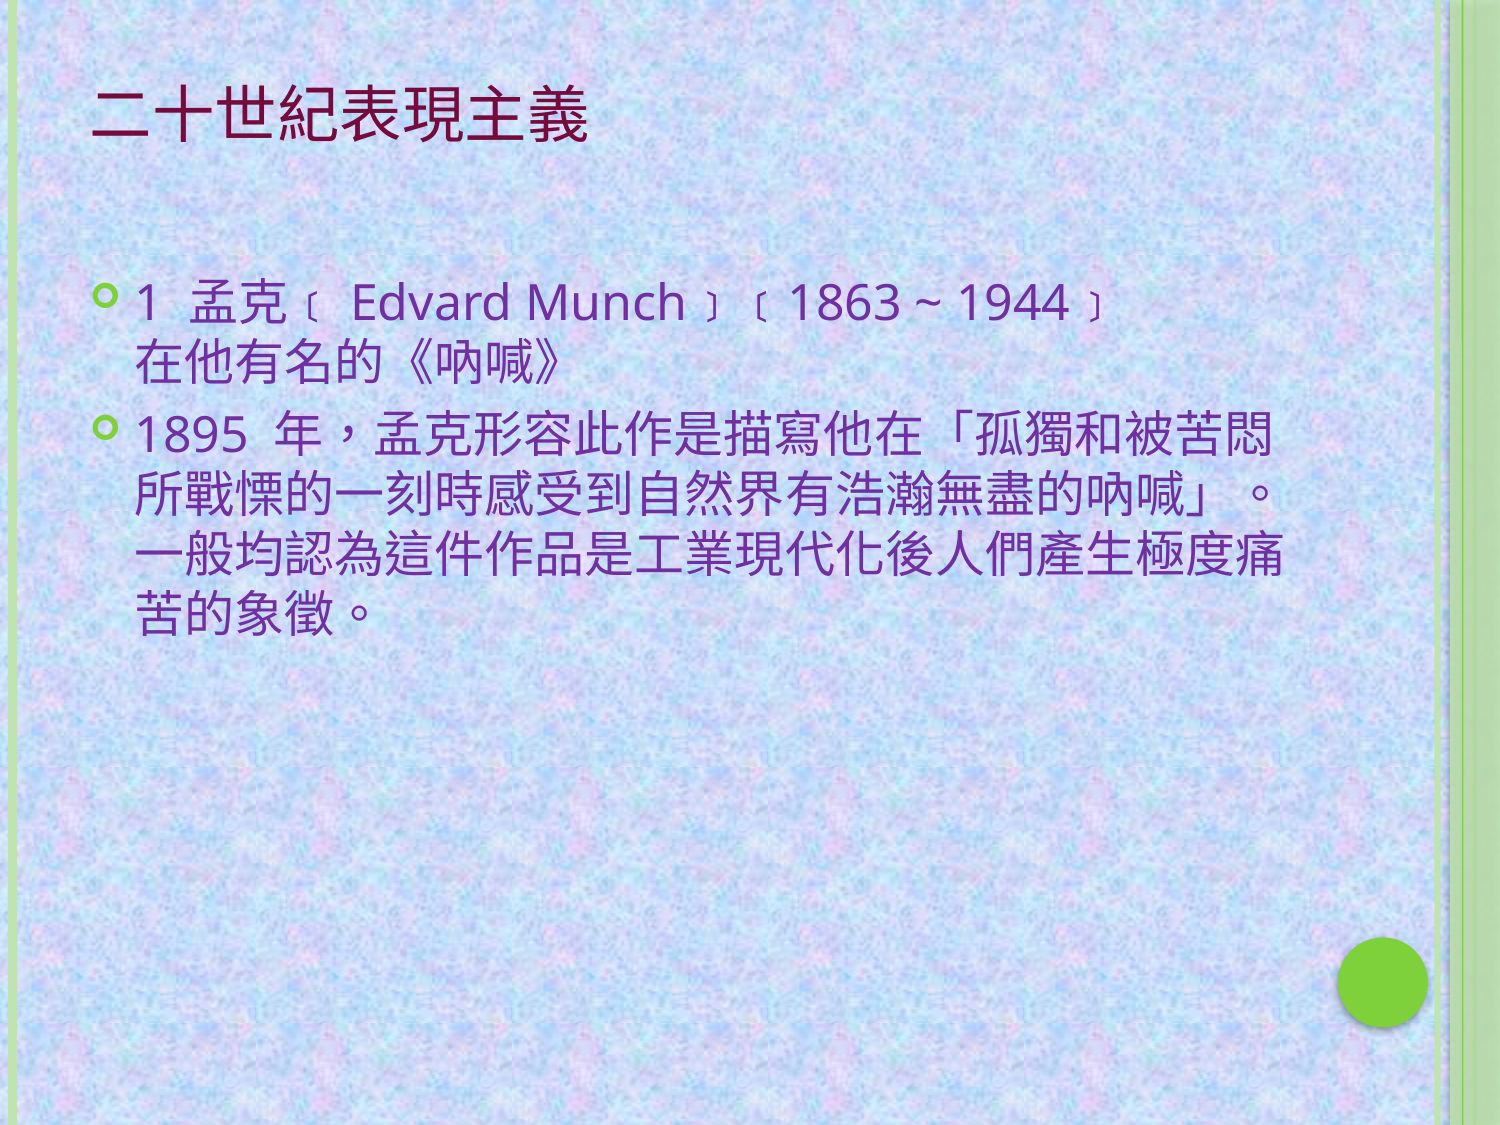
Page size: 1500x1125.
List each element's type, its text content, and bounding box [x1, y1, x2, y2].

list 1 孟克﹝Edvard Munch﹞﹝1863 ~ 1944﹞ 在他有名的《吶喊》 1895 年，孟克形容此作是描寫他在「孤獨和被苦悶所戰慄的一刻時感受到自然界有浩瀚無盡的吶喊」。一般均認為這件作品是工業現代化後人們產生極度痛苦的象徵。 [75, 262, 1300, 1062]
title 二十世紀表現主義 [75, 45, 1300, 233]
picture [1441, 0, 1449, 1125]
picture [0, 0, 7, 1125]
picture [18, 0, 1434, 1125]
